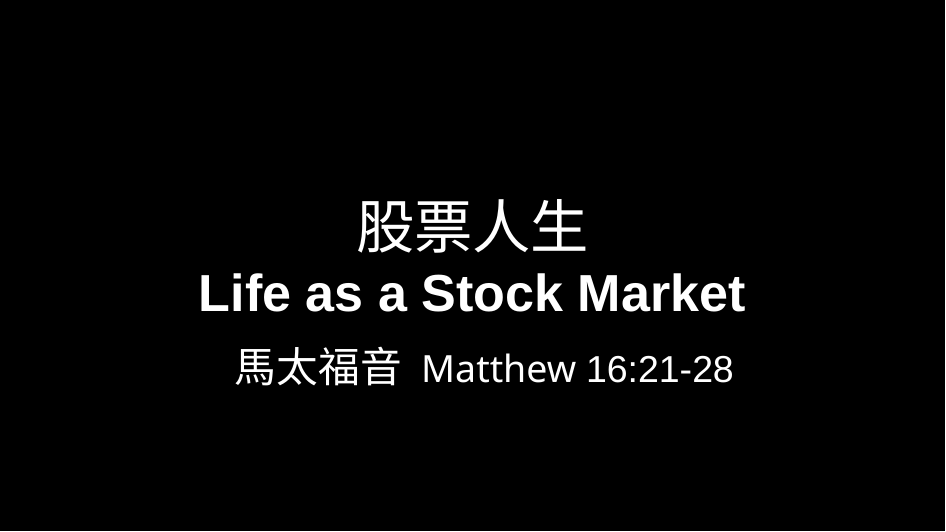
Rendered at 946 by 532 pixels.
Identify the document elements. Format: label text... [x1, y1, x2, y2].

title 股票人生 Life as a Stock Market [0, 198, 946, 314]
subtitle 馬太福音 Matthew 16:21-28 [153, 336, 816, 432]
